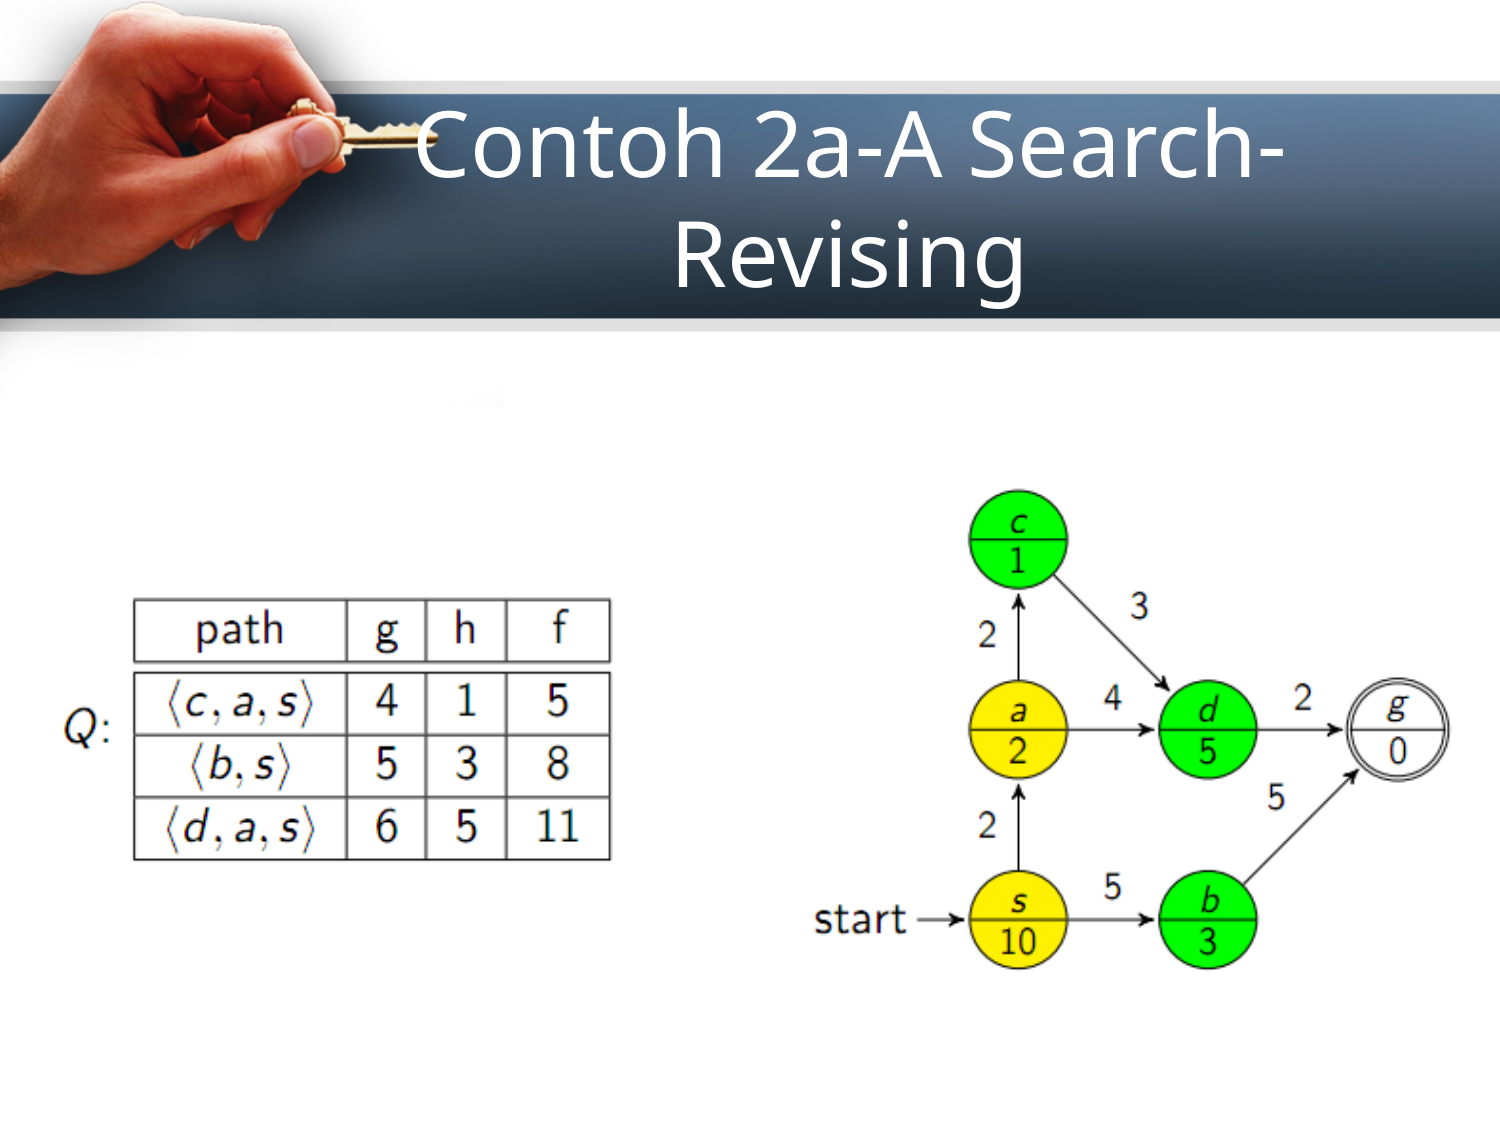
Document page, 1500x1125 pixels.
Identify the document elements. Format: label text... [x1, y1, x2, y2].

title Contoh 2a-A Search-Revising [249, 137, 1451, 256]
picture [0, 0, 1500, 1125]
